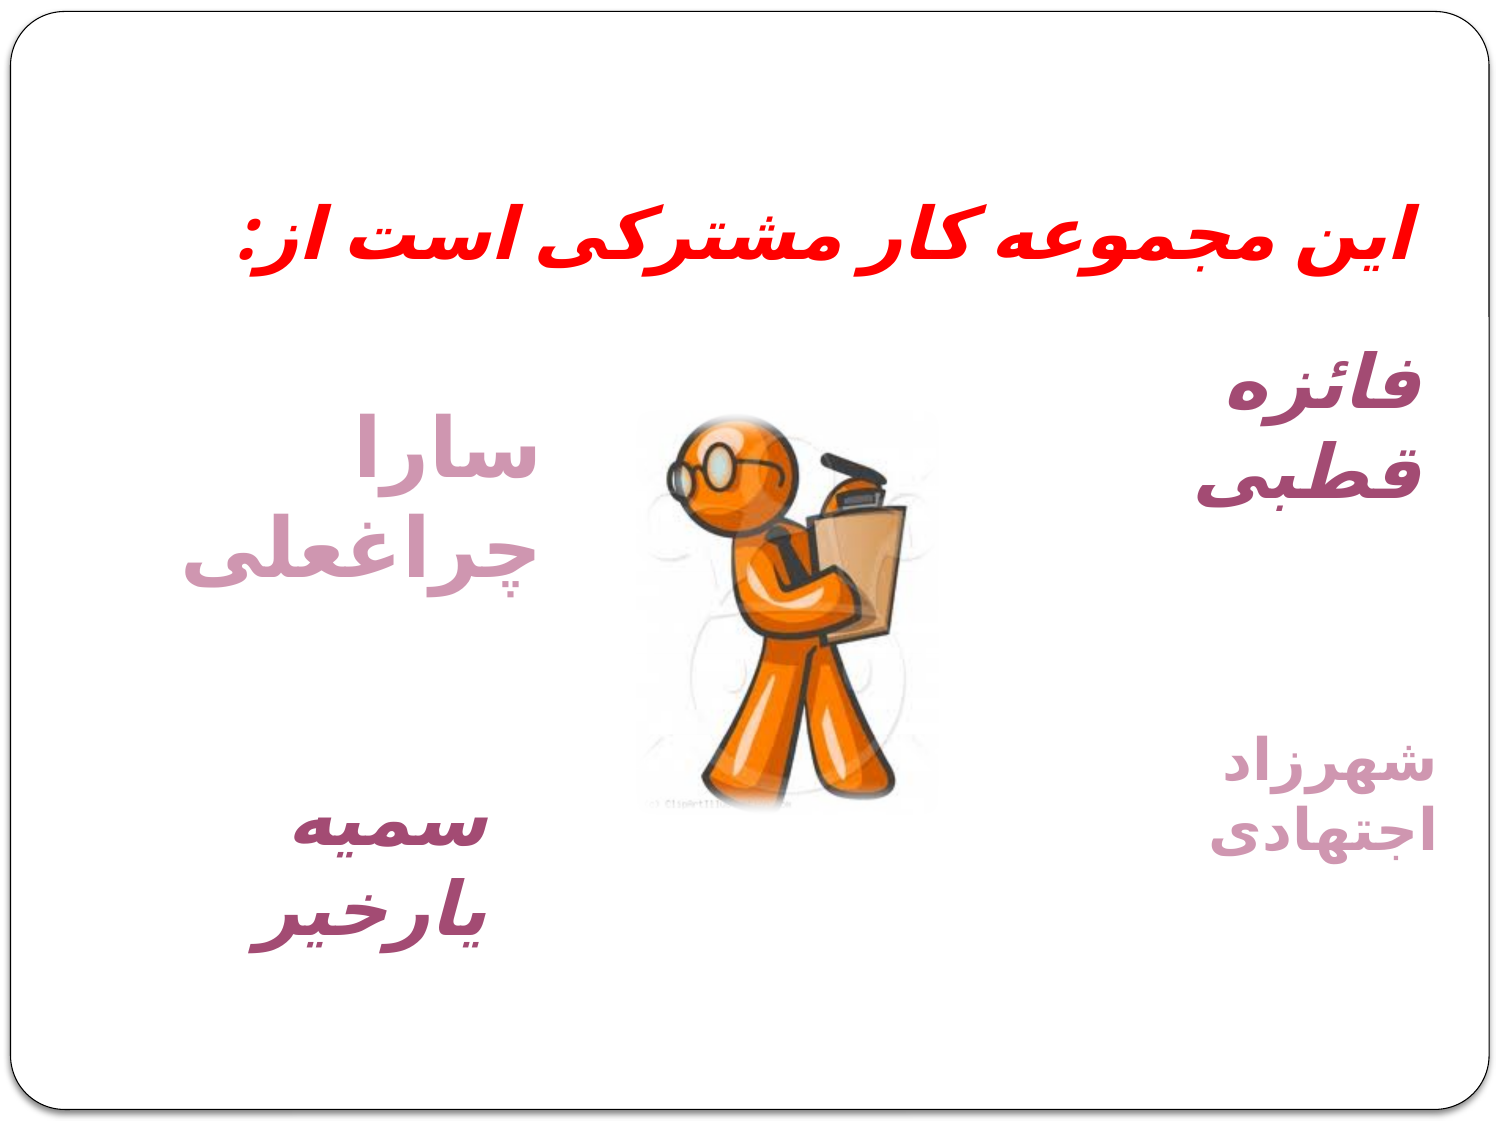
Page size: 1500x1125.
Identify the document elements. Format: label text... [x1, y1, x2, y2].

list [635, 409, 940, 816]
title این مجموعه کار مشترکی است از: [76, 113, 1427, 289]
text_box شهرزاد اجتهادی [1031, 714, 1454, 870]
text_box فائزه قطبی [998, 326, 1436, 521]
text_box سارا چراغعلی [105, 386, 558, 602]
text_box سمیه یارخیر [147, 763, 502, 958]
